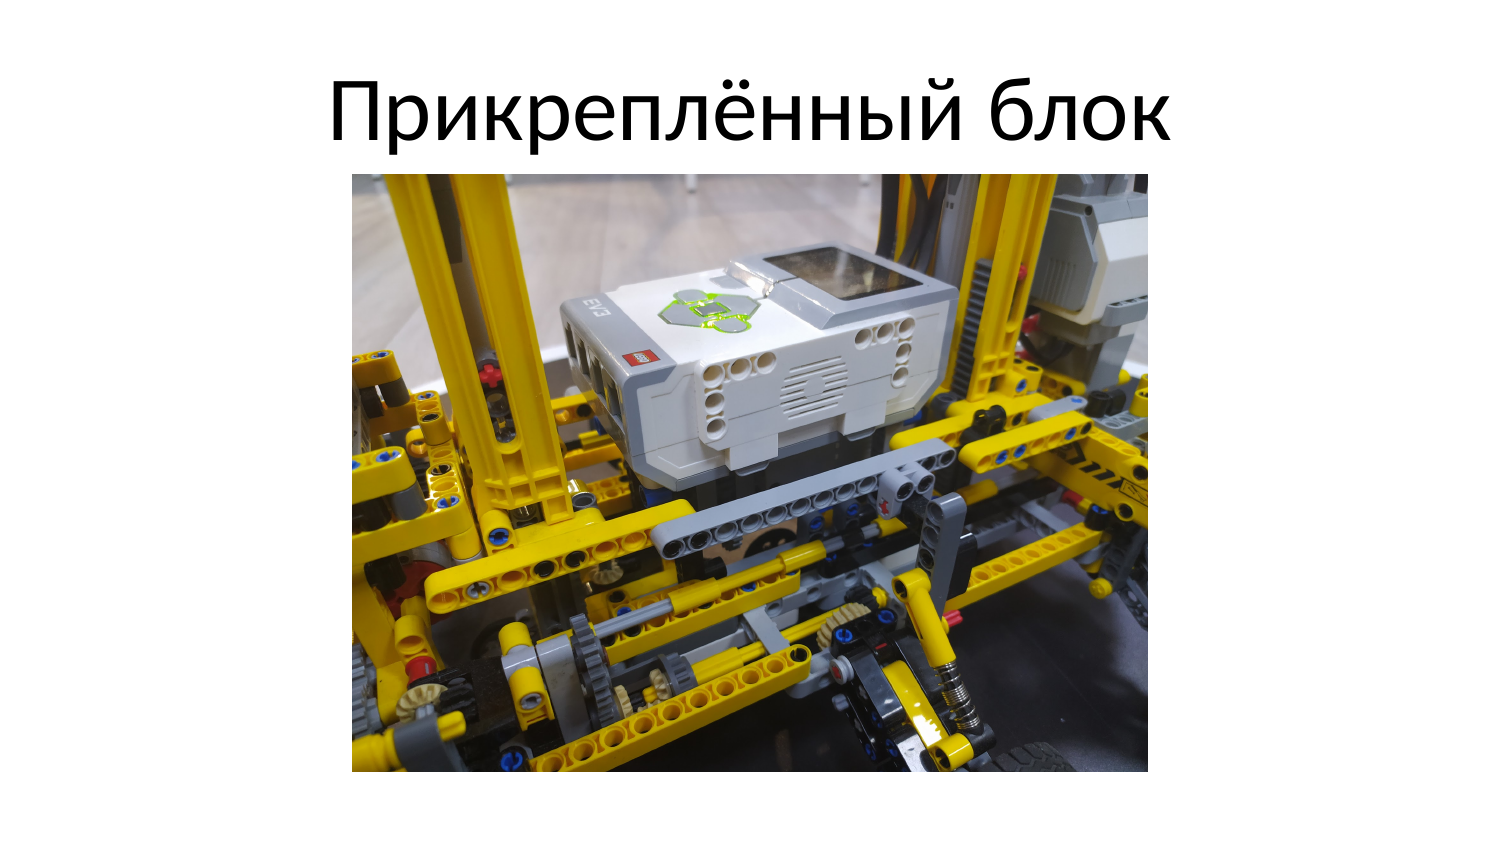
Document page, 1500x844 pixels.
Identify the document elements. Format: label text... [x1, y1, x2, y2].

title Прикреплённый блок [75, 33, 1425, 175]
picture [352, 174, 1148, 772]
